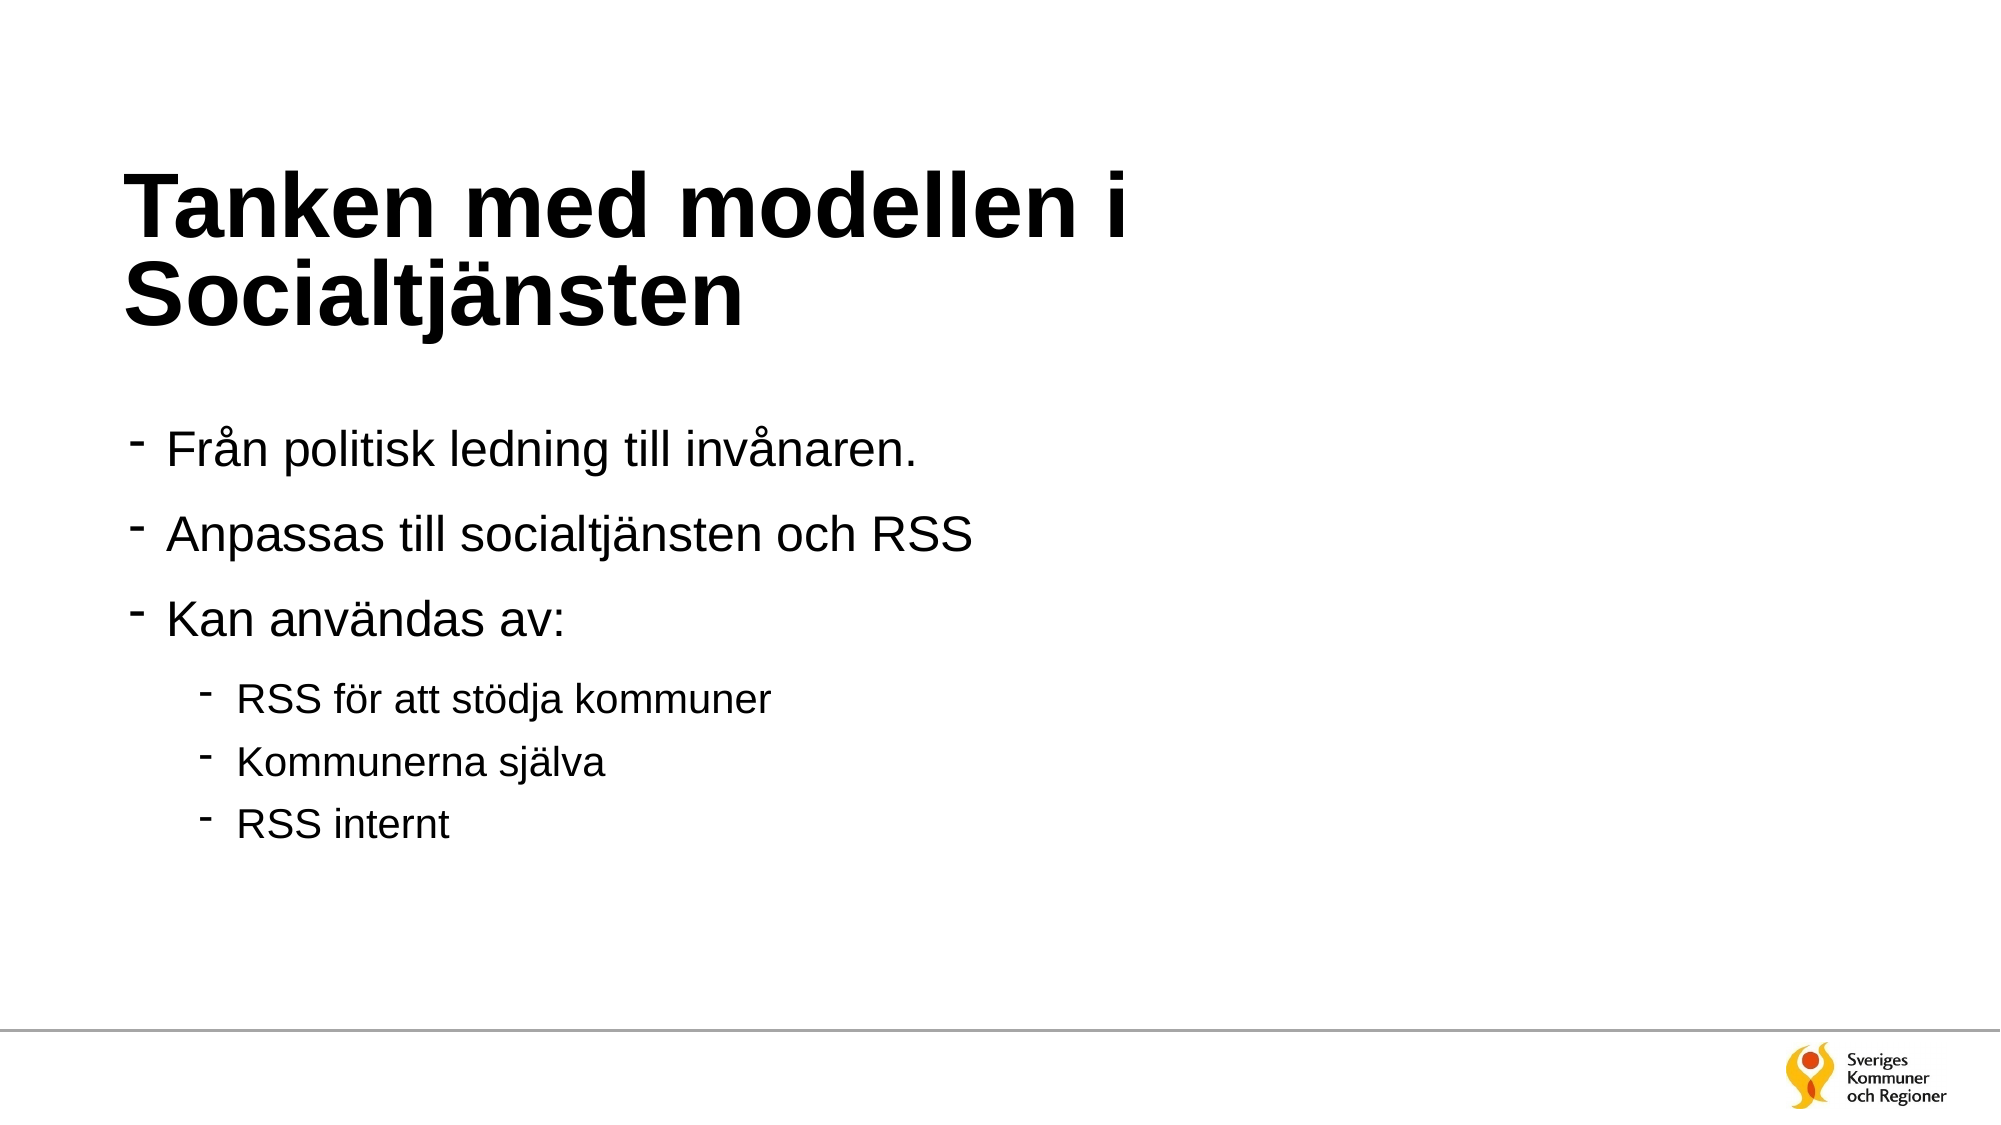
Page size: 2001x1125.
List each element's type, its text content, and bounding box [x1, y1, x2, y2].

picture [1786, 1042, 1947, 1109]
list Från politisk ledning till invånaren. Anpassas till socialtjänsten och RSS Kan användas av: RSS för att stödja kommuner Kommunerna själva RSS internt [108, 409, 1686, 1023]
title Tanken med modellen i Socialtjänsten [108, 159, 1686, 343]
